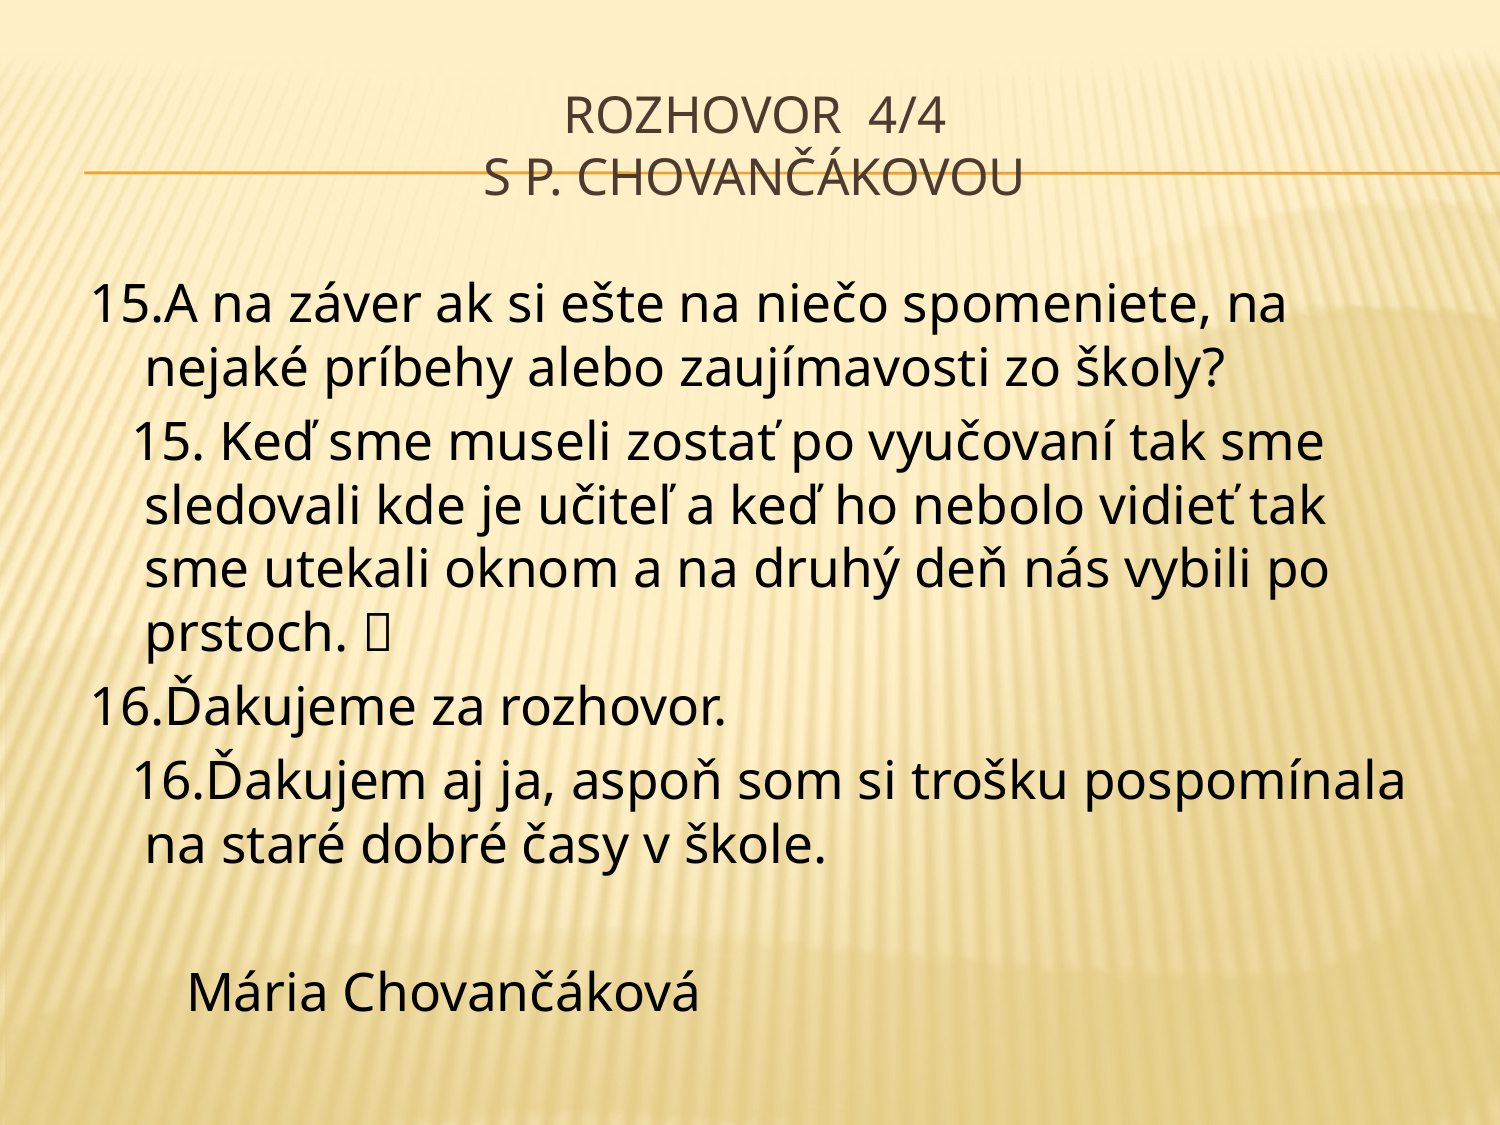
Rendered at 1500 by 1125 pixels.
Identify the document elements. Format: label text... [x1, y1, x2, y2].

title Rozhovor 4/4 s p. Chovančákovou [49, 75, 1475, 213]
list 15.A na záver ak si ešte na niečo spomeniete, na nejaké príbehy alebo zaujímavosti zo školy? 15. Keď sme museli zostať po vyučovaní tak sme sledovali kde je učiteľ a keď ho nebolo vidieť tak sme utekali oknom a na druhý deň nás vybili po prstoch.  16.Ďakujeme za rozhovor. 16.Ďakujem aj ja, aspoň som si trošku pospomínala na staré dobré časy v škole. Mária Chovančáková [75, 262, 1425, 1038]
